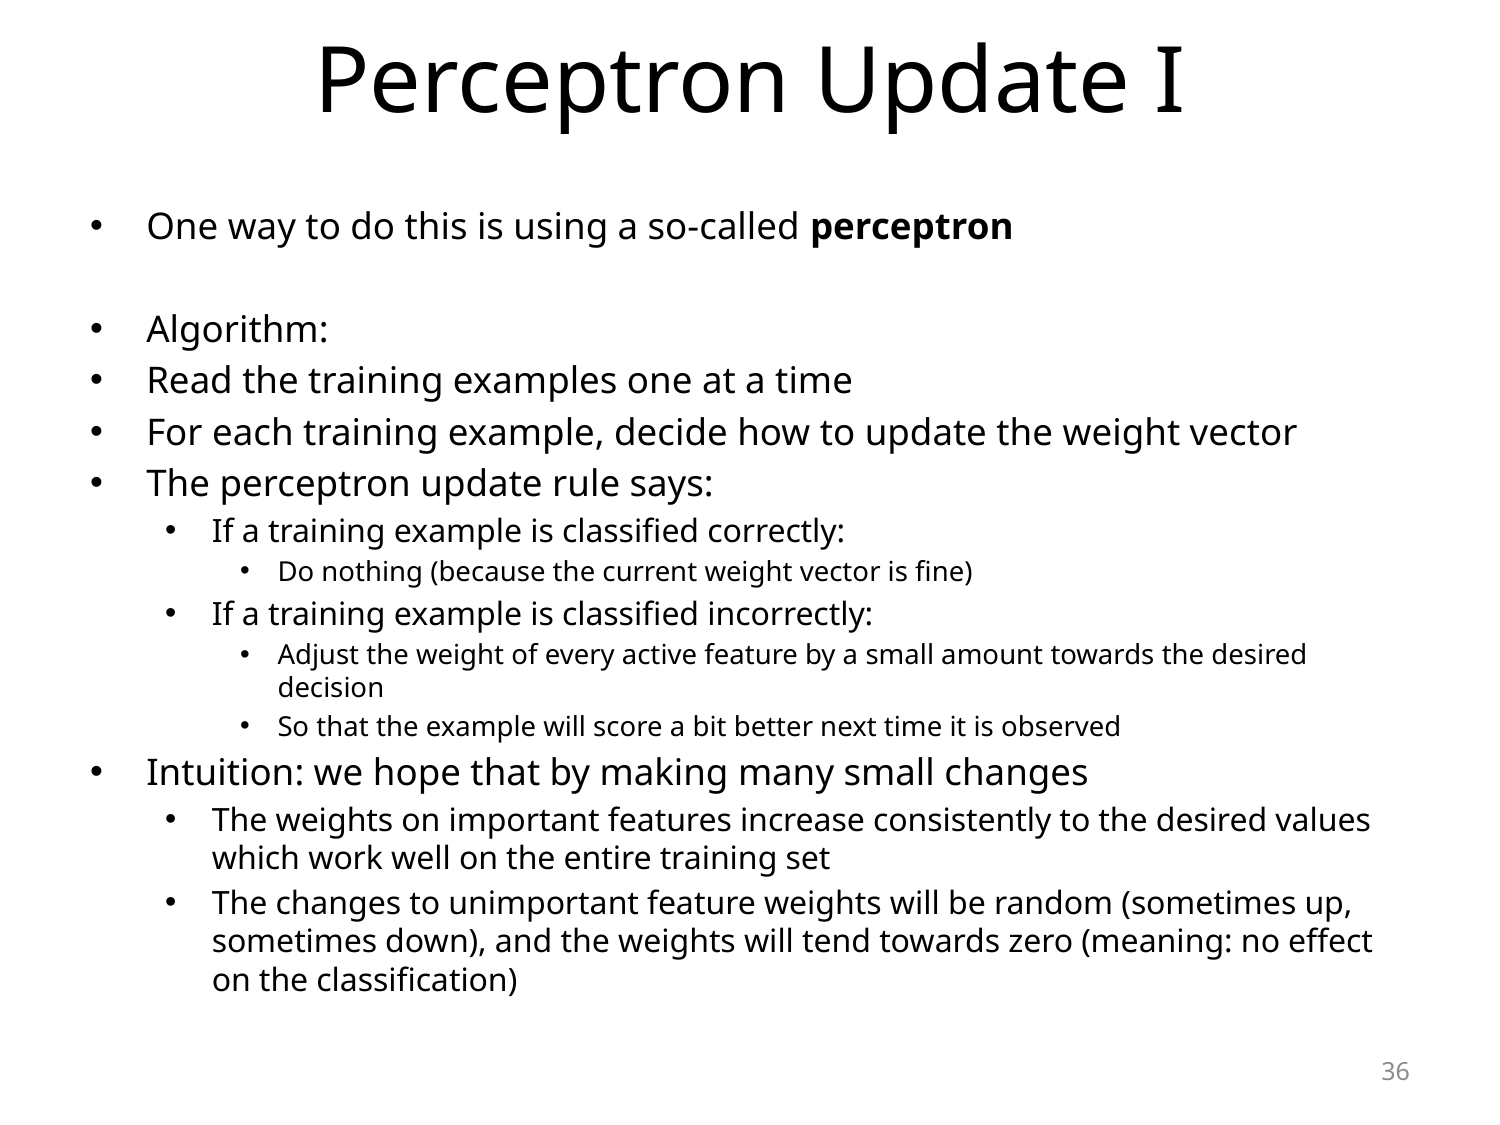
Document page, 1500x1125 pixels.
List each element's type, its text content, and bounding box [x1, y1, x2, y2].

slide_number 36 [1074, 1042, 1425, 1103]
list One way to do this is using a so-called perceptron Algorithm: Read the training examples one at a time For each training example, decide how to update the weight vector The perceptron update rule says: If a training example is classified correctly: Do nothing (because the current weight vector is fine) If a training example is classified incorrectly: Adjust the weight of every active feature by a small amount towards the desired decision So that the example will score a bit better next time it is observed Intuition: we hope that by making many small changes The weights on important features increase consistently to the desired values which work well on the entire training set The changes to unimportant feature weights will be random (sometimes up, sometimes down), and the weights will tend towards zero (meaning: no effect on the classification) [75, 195, 1425, 1011]
title Perceptron Update I [75, 0, 1425, 152]
